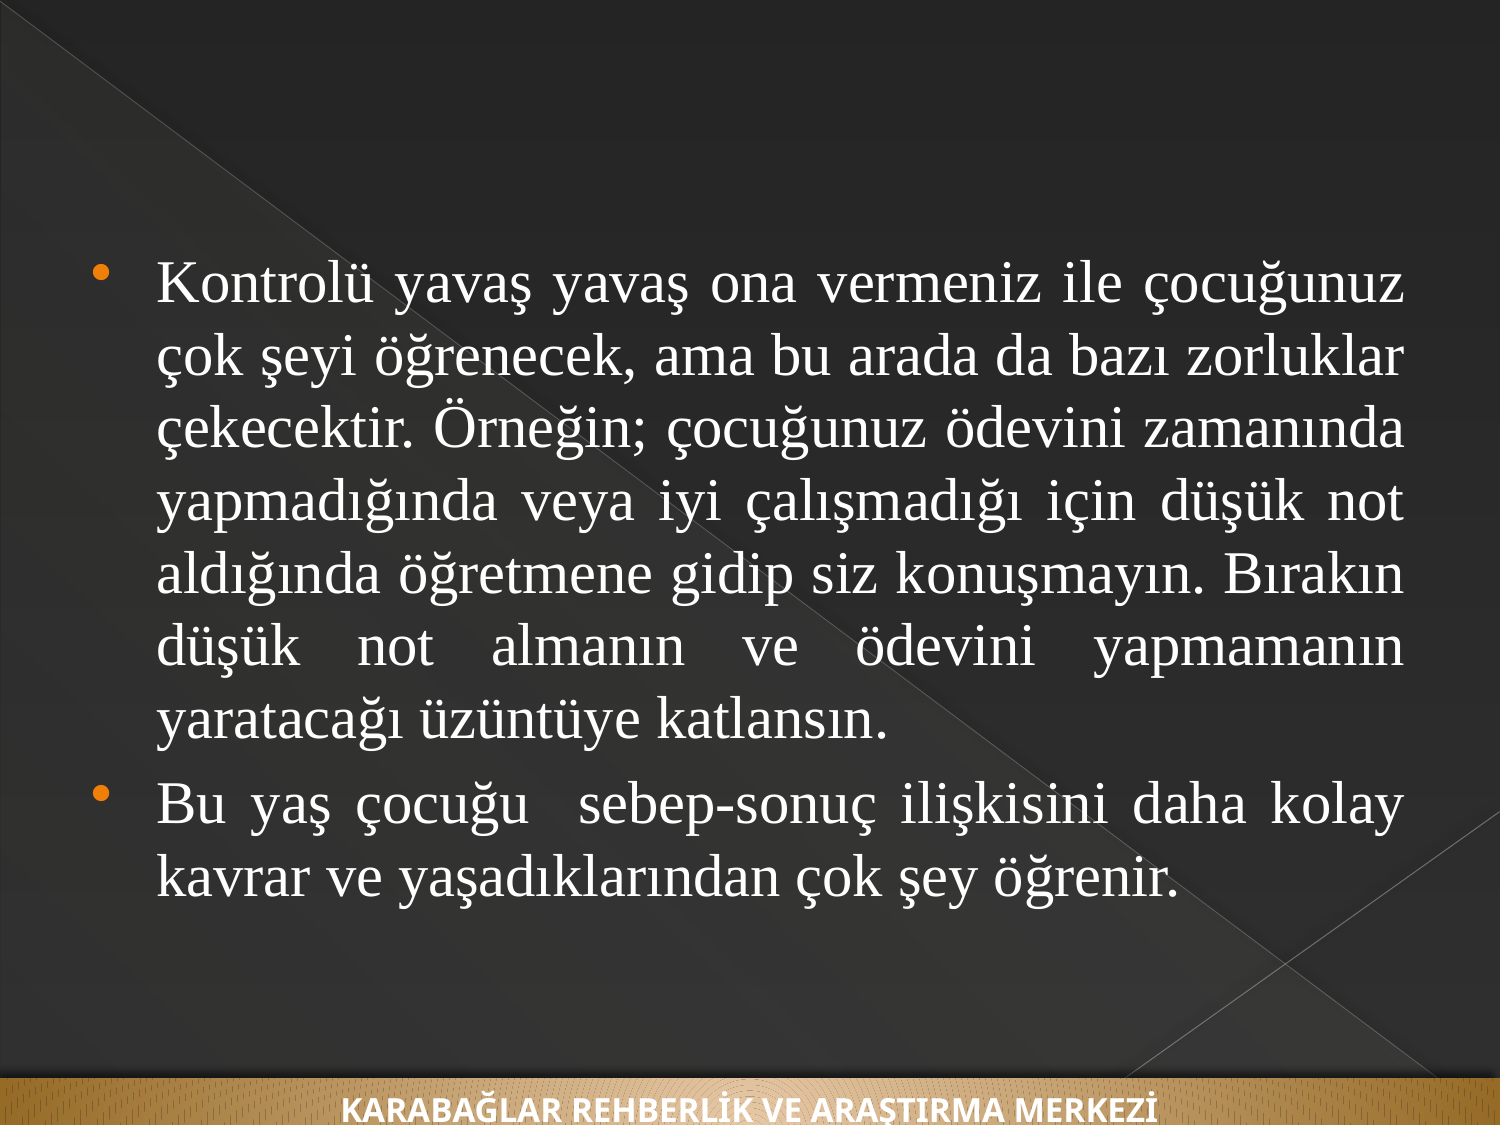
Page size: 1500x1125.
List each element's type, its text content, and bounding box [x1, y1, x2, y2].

list Kontrolü yavaş yavaş ona vermeniz ile çocuğunuz çok şeyi öğrenecek, ama bu arada da bazı zorluklar çekecektir. Örneğin; çocuğunuz ödevini zamanında yapmadığında veya iyi çalışmadığı için düşük not aldığında öğretmene gidip siz konuşmayın. Bırakın düşük not almanın ve ödevini yapmamanın yaratacağı üzüntüye katlansın. Bu yaş çocuğu sebep-sonuç ilişkisini daha kolay kavrar ve yaşadıklarından çok şey öğrenir. [70, 234, 1421, 985]
footer KARABAĞLAR REHBERLİK VE ARAŞTIRMA MERKEZİ [0, 1078, 1500, 1125]
